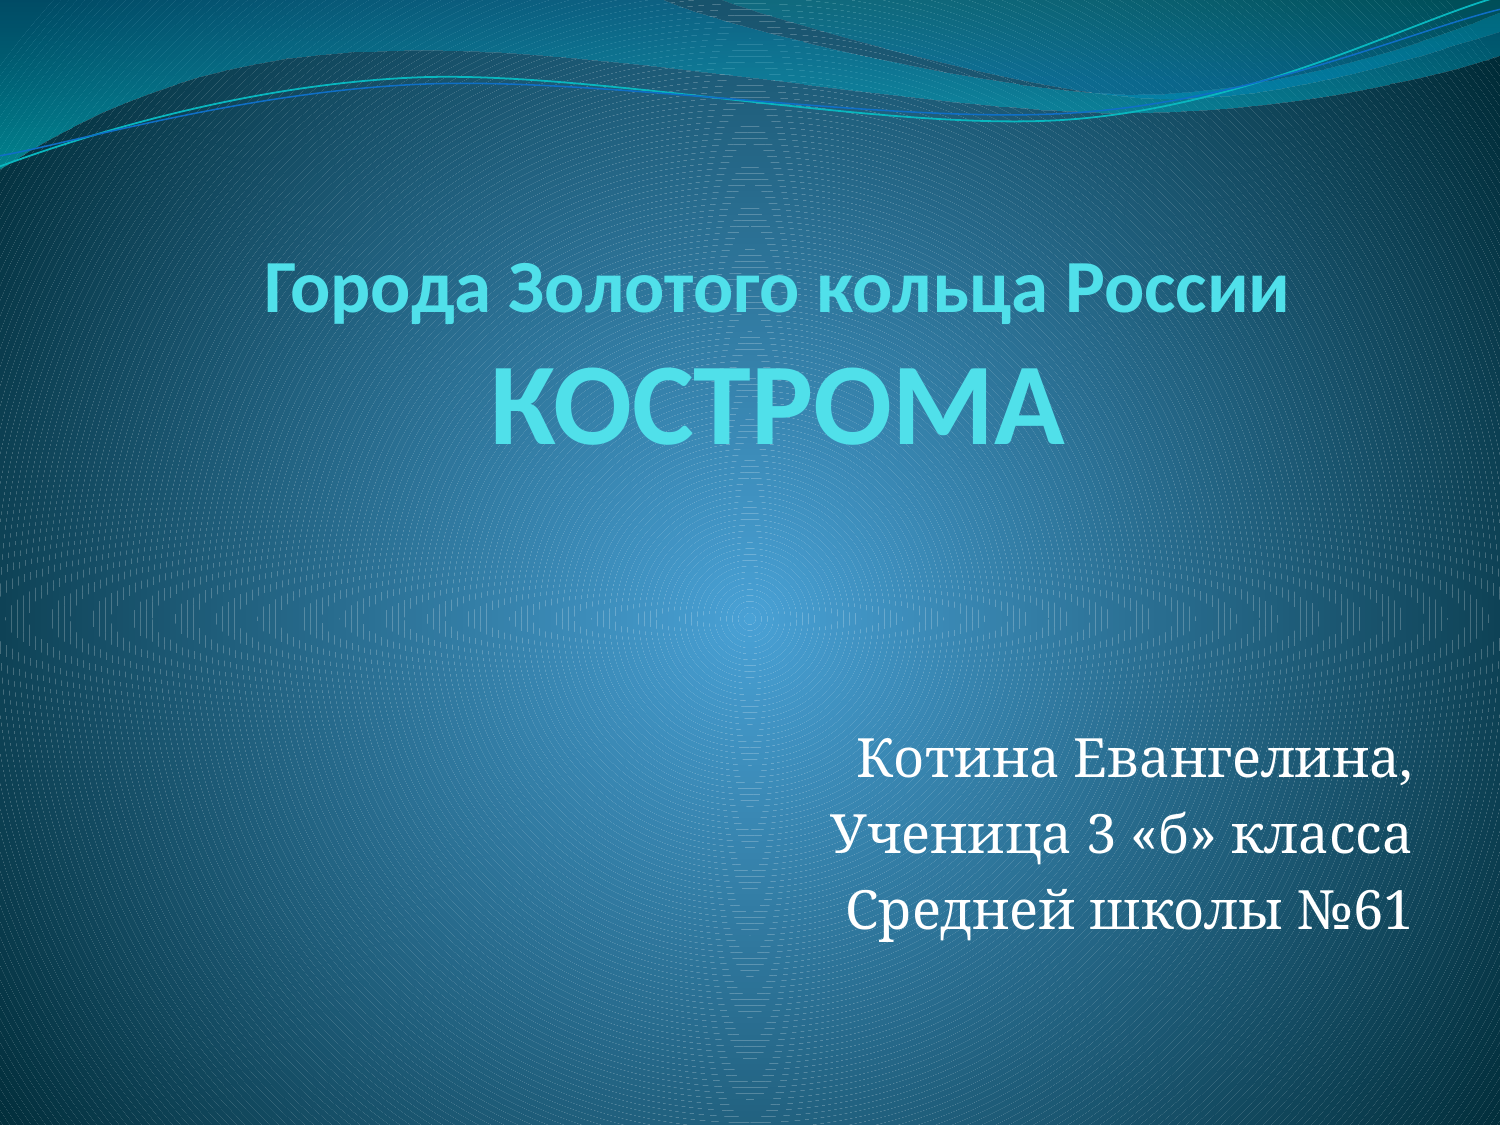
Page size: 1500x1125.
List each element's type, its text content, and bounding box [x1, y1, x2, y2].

title Города Золотого кольца России КОСТРОМА [135, 90, 1424, 468]
subtitle Котина Евангелина, Ученица 3 «б» класса Средней школы №61 [135, 716, 1425, 1004]
